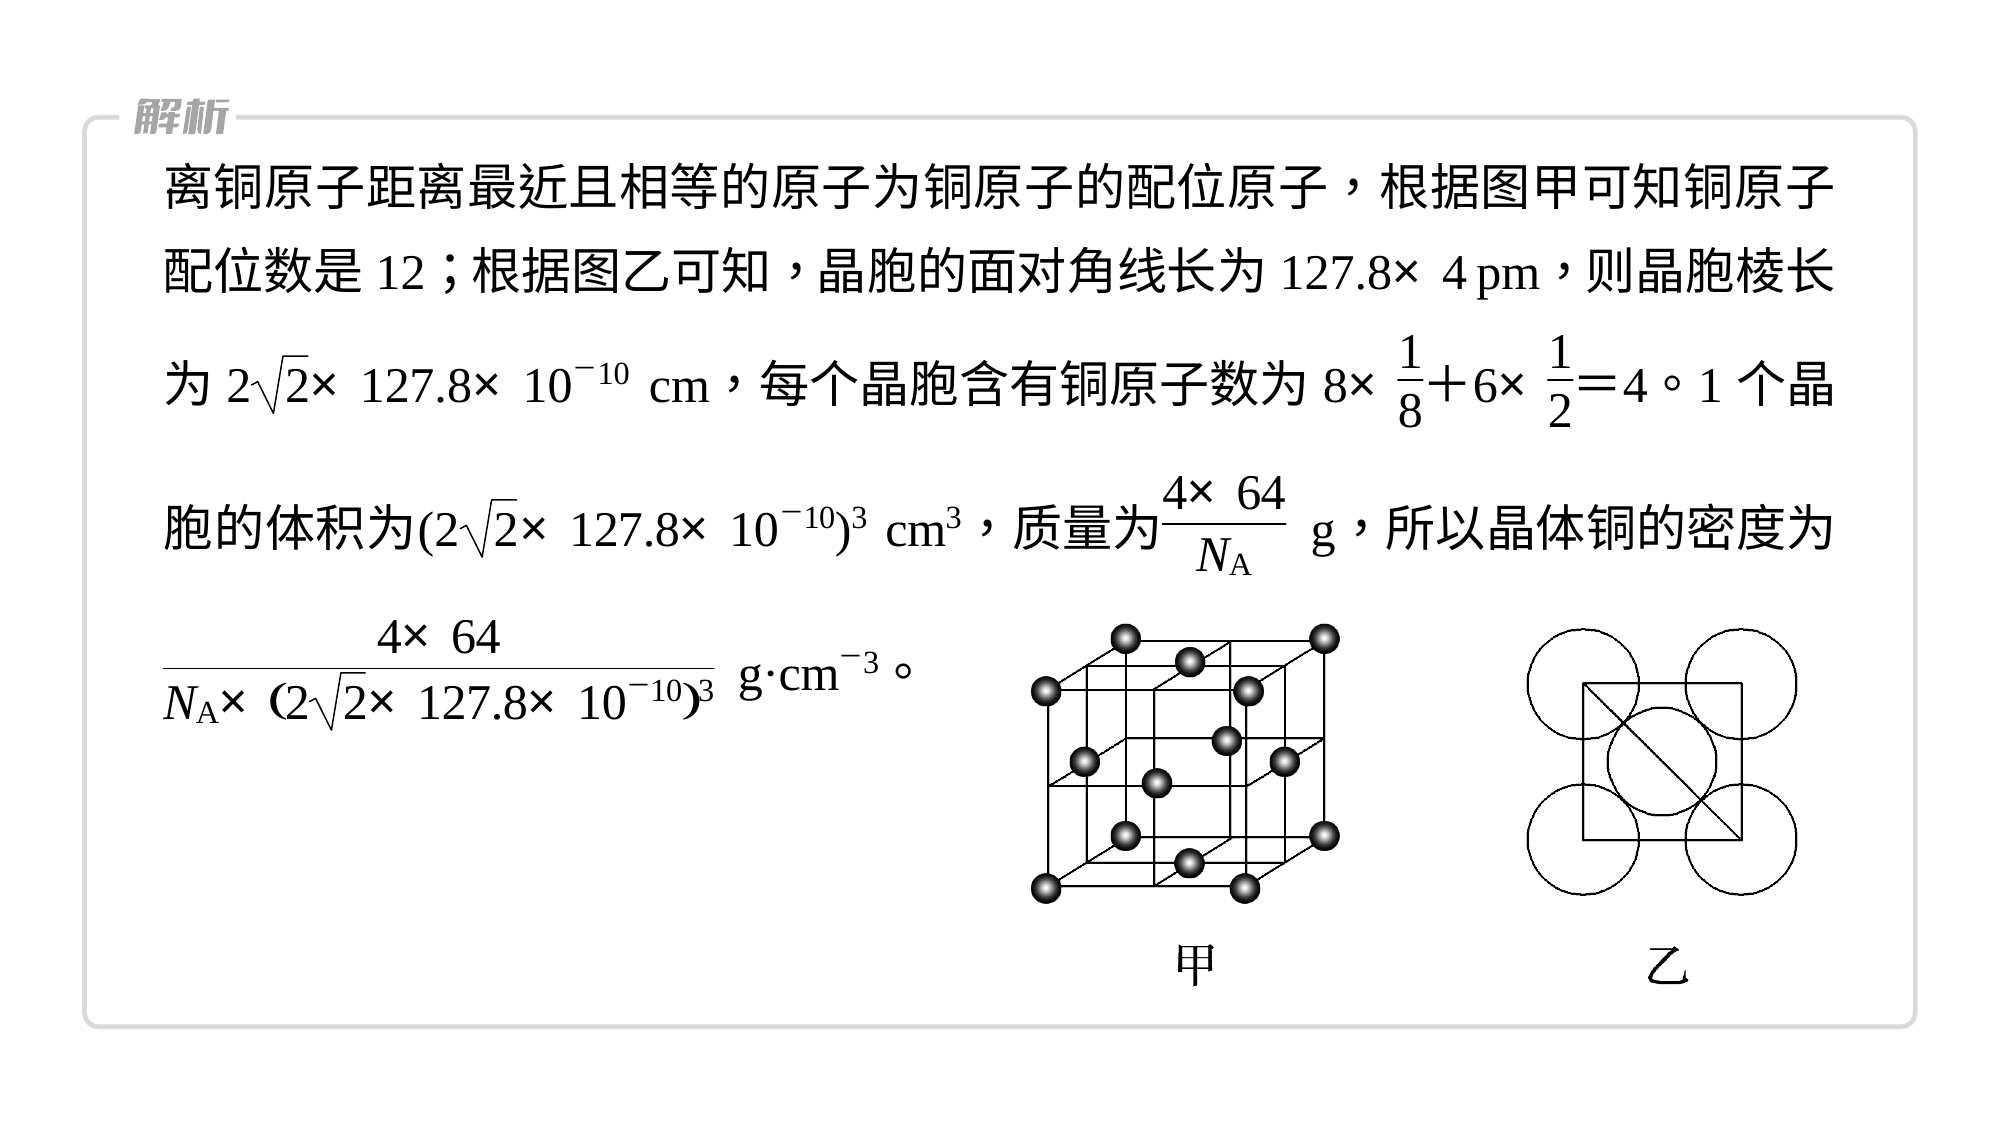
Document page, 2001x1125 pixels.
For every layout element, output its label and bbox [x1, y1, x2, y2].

text_box [84, 98, 1916, 1027]
text_box [163, 154, 1837, 764]
